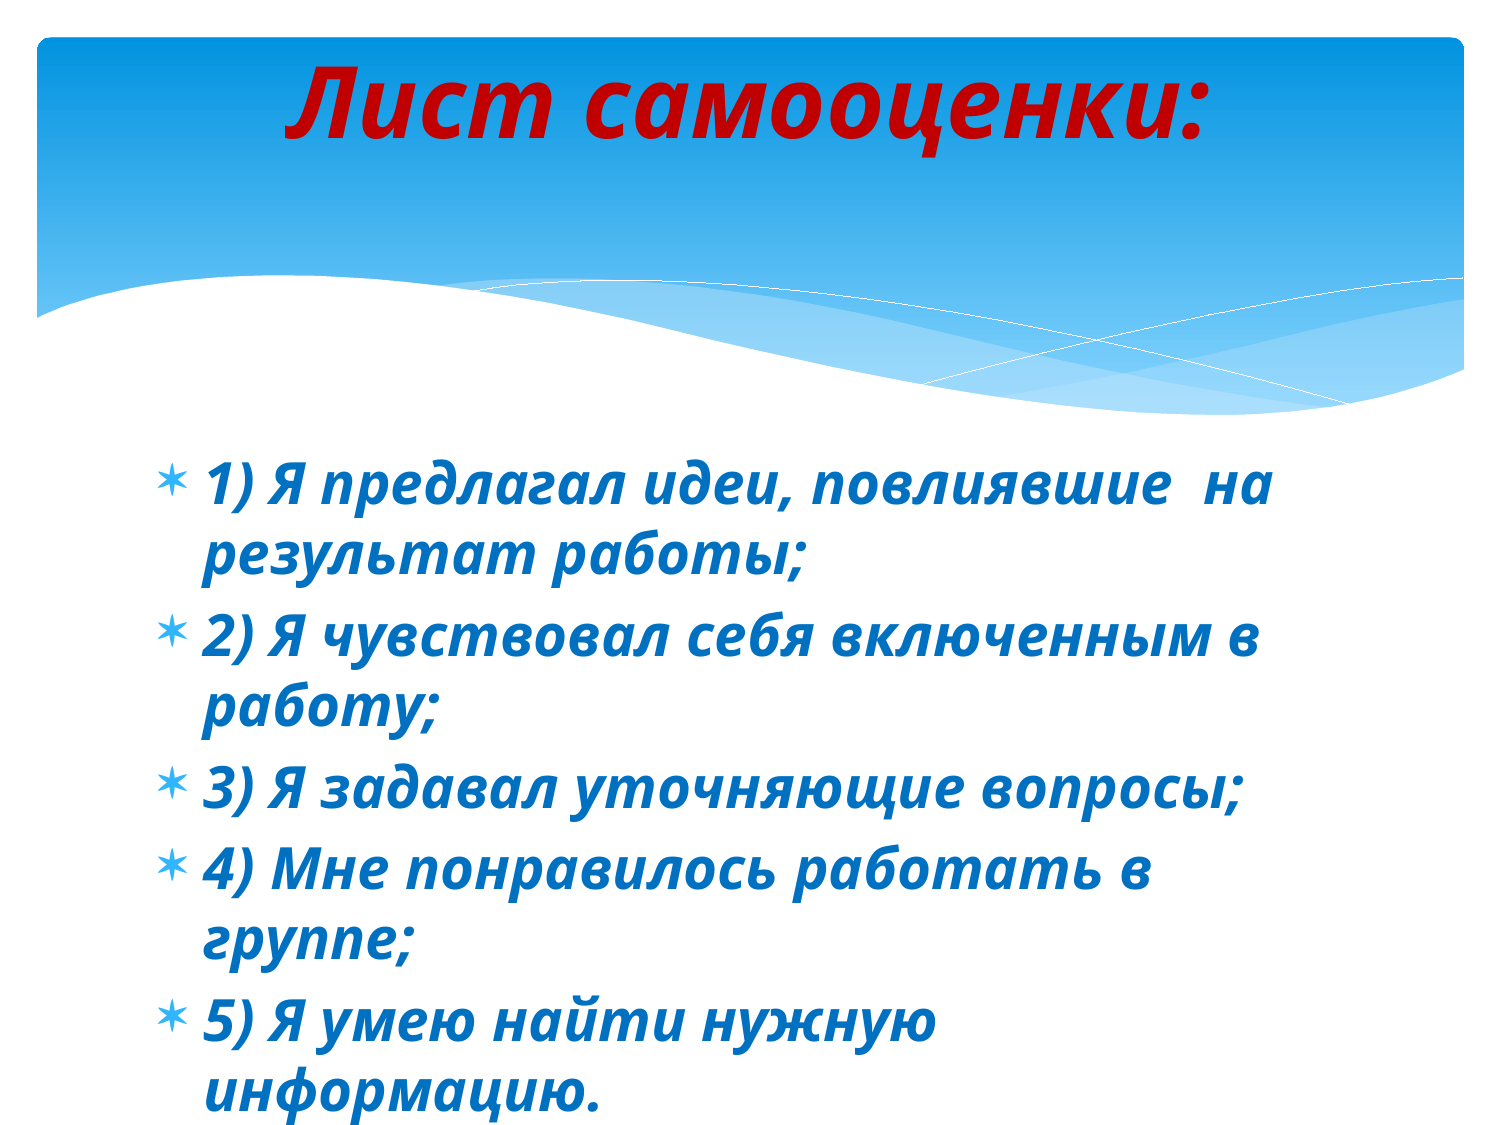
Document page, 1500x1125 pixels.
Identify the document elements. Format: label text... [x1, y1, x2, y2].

title Лист самооценки: [75, 55, 1425, 261]
list 1) Я предлагал идеи, повлиявшие на результат работы; 2) Я чувствовал себя включенным в работу; 3) Я задавал уточняющие вопросы; 4) Мне понравилось работать в группе; 5) Я умею найти нужную информацию. [143, 438, 1359, 1005]
